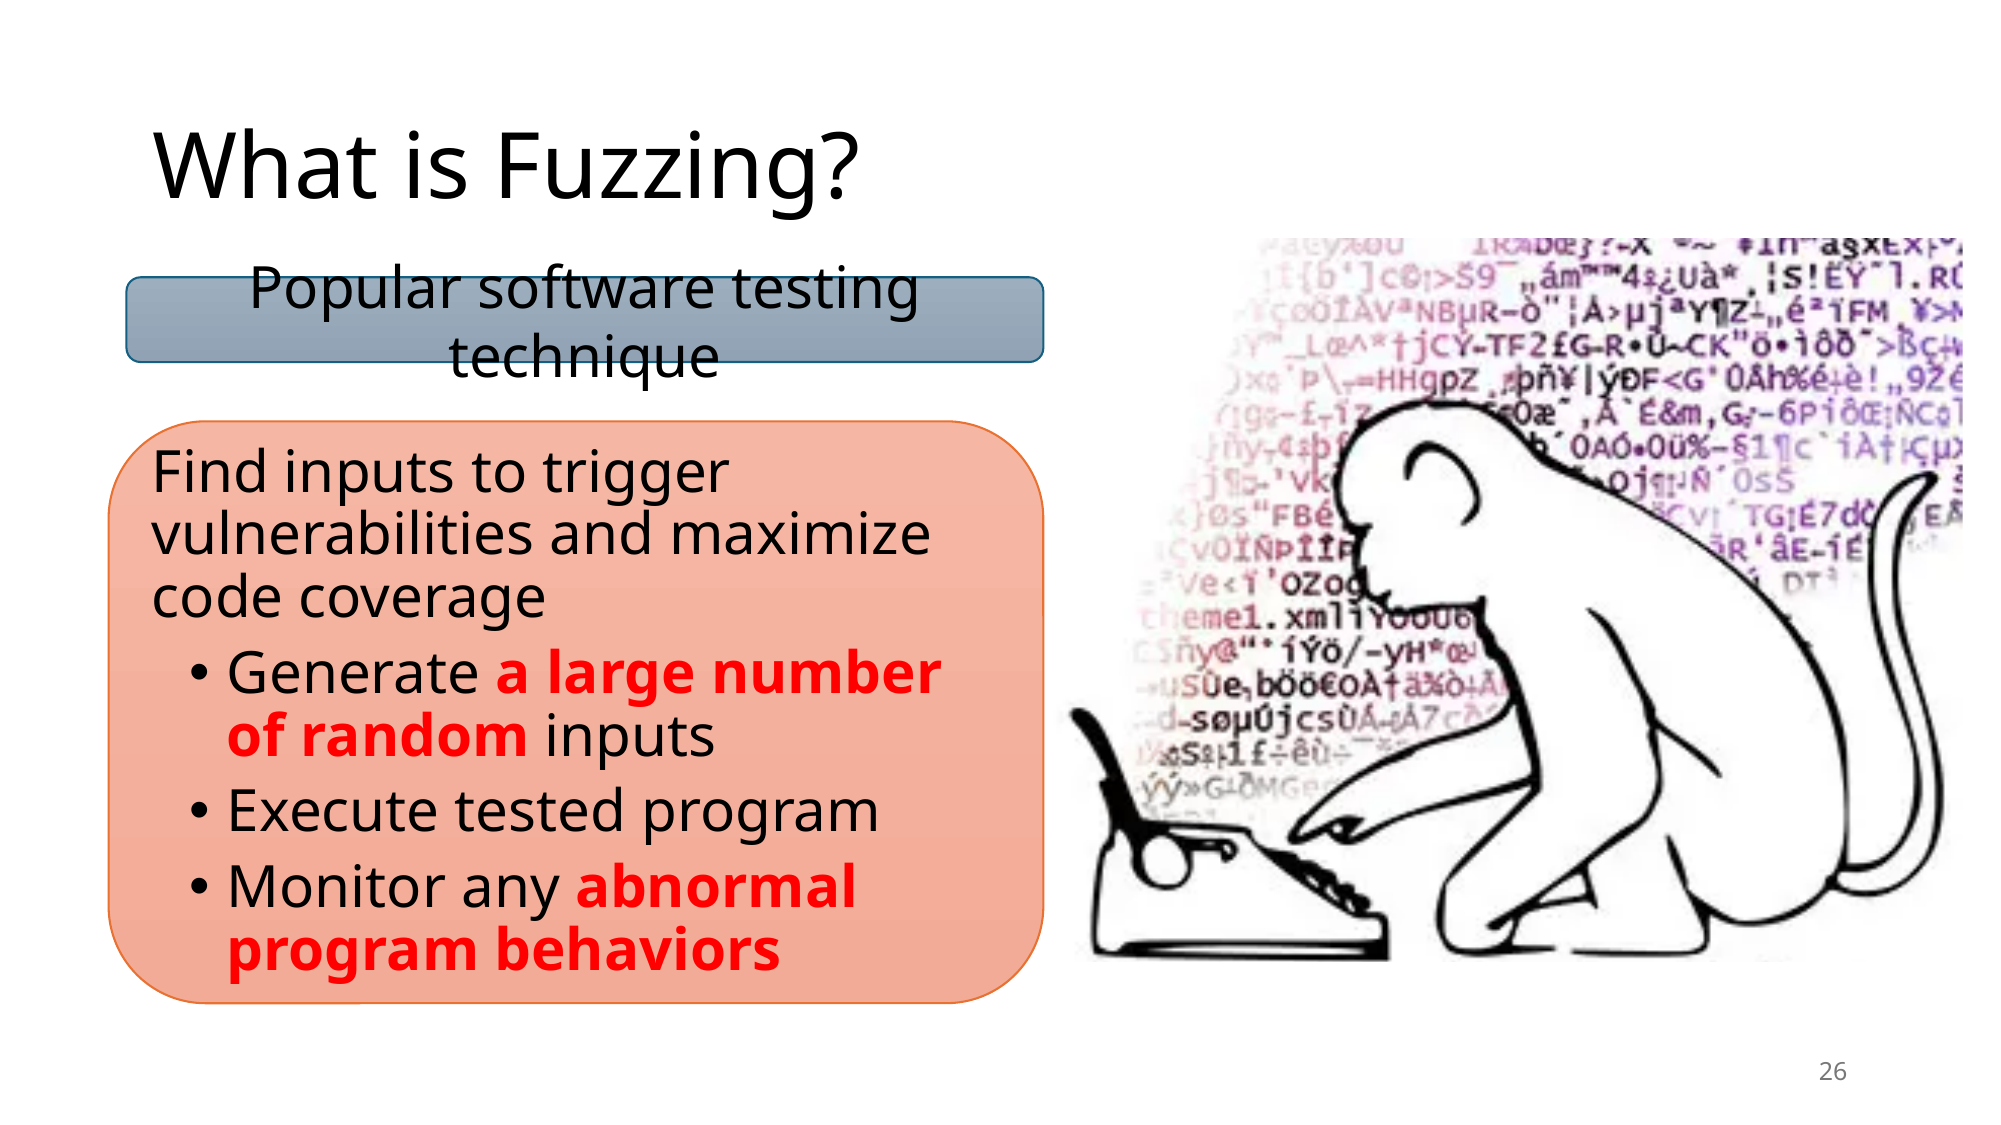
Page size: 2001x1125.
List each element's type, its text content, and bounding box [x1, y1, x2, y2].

text_box Find inputs to trigger vulnerabilities and maximize code coverage Generate a large number of random inputs Execute tested program Monitor any abnormal program behaviors [107, 420, 1045, 1005]
slide_number 26 [1412, 1042, 1863, 1103]
text_box Popular software testing technique [125, 276, 1045, 364]
title What is Fuzzing? [137, 59, 1863, 278]
picture [1051, 238, 1963, 962]
